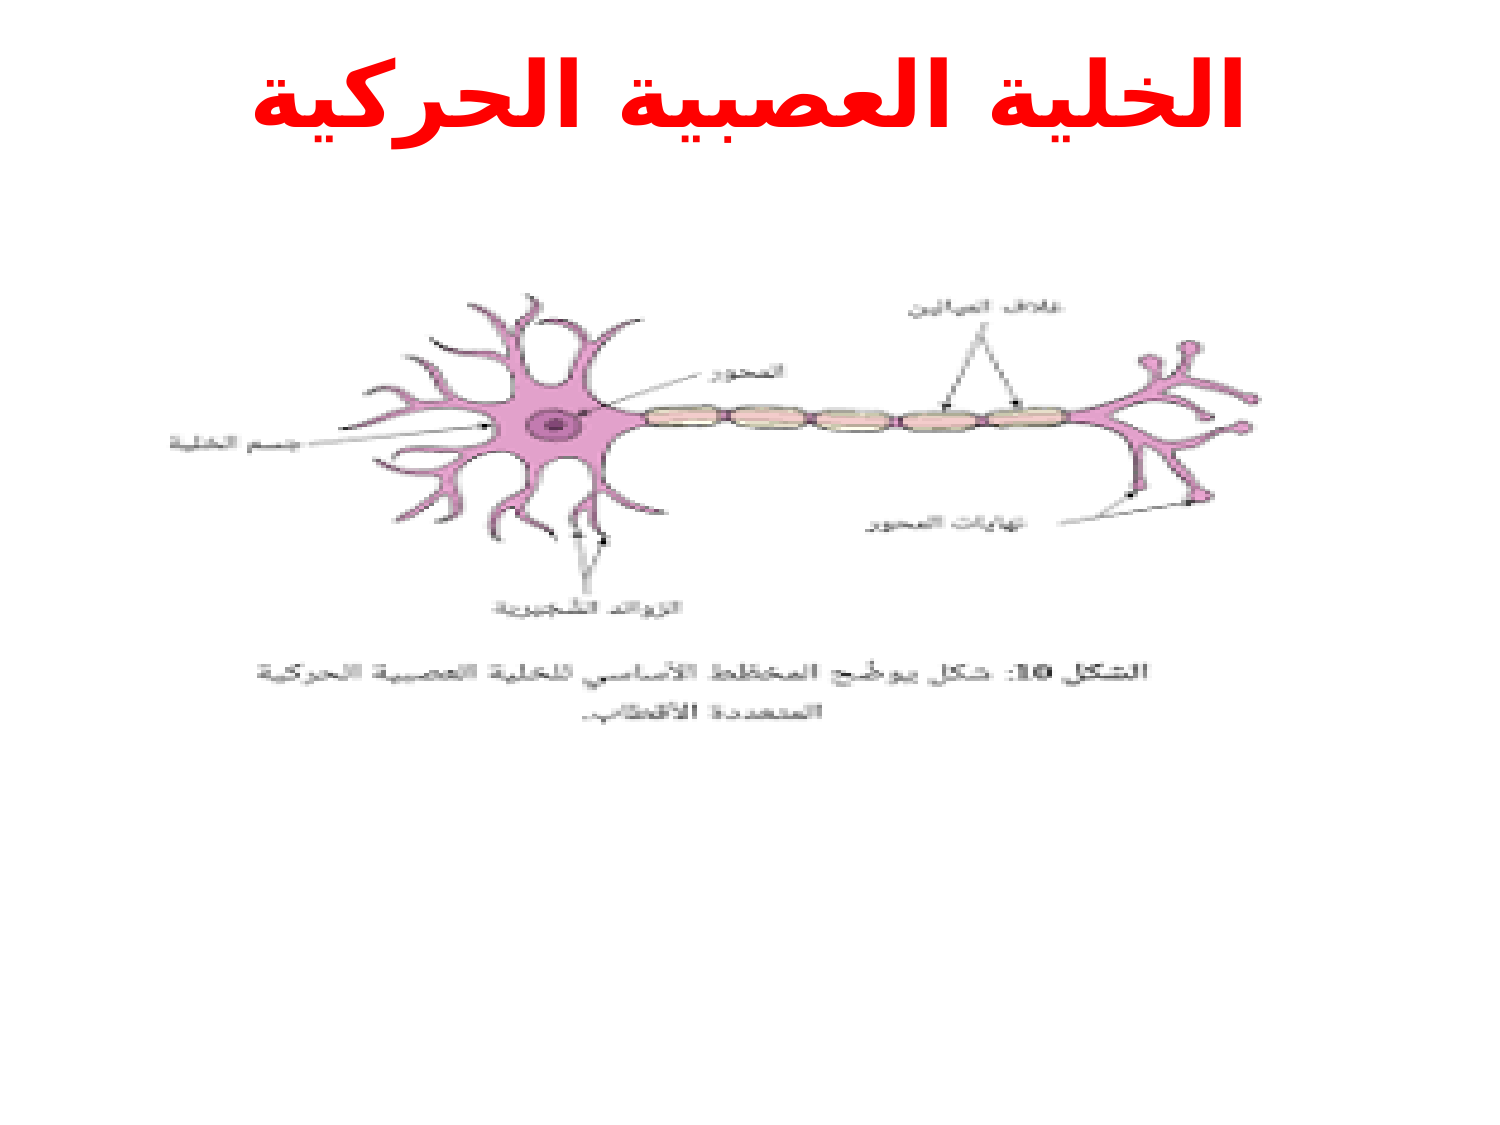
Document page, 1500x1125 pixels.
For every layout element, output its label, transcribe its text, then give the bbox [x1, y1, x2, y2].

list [123, 266, 1306, 752]
title الخلية العصبية الحركية [75, 45, 1425, 138]
